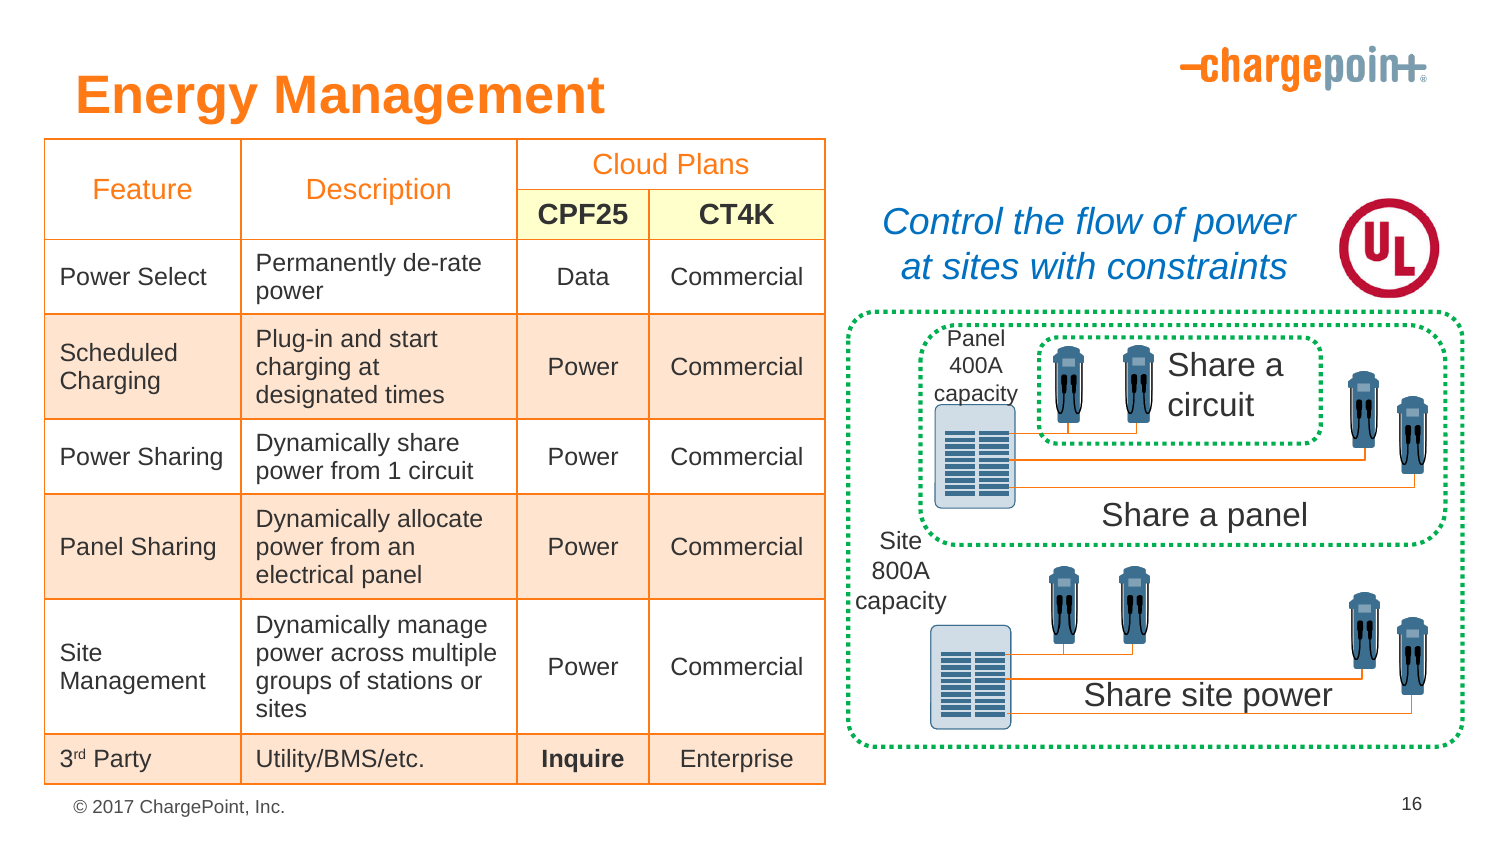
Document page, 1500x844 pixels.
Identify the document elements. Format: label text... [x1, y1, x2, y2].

table_cell Commercial [650, 600, 824, 733]
table_cell Dynamically manage power across multiple groups of stations or sites [242, 600, 516, 733]
table_cell Power [518, 600, 648, 733]
table_cell 3rd Party [45, 735, 240, 783]
text_box [846, 623, 1141, 749]
picture [1123, 345, 1149, 423]
table_cell Power Select [45, 240, 240, 313]
picture [1349, 591, 1380, 669]
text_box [1002, 368, 1051, 429]
table_cell Commercial [650, 420, 824, 493]
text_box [1146, 463, 1218, 825]
text_box [846, 309, 1144, 623]
table_cell Data [518, 240, 648, 313]
slide_number 16 [1262, 784, 1438, 822]
table_cell Enterprise [650, 735, 824, 783]
picture [1397, 617, 1428, 695]
table_cell Utility/BMS/etc. [242, 735, 516, 783]
picture [1152, 27, 1454, 110]
table_header Feature [45, 140, 240, 239]
table_cell Plug-in and start charging at designated times [242, 315, 516, 418]
table_cell Dynamically allocate power from an electrical panel [242, 495, 516, 598]
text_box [1169, 242, 1240, 474]
text_box Site 800A capacity [840, 517, 962, 623]
title Energy Management [74, 59, 1426, 126]
table_cell Power [518, 315, 648, 418]
picture [1118, 566, 1146, 644]
table_cell Commercial [650, 240, 824, 313]
table_cell Dynamically share power from 1 circuit [242, 420, 516, 493]
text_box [1149, 244, 1165, 462]
picture [1053, 345, 1084, 423]
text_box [1050, 347, 1121, 450]
table_cell Inquire [518, 735, 648, 783]
table_cell Commercial [650, 315, 824, 418]
table_cell Commercial [650, 495, 824, 598]
table_cell CT4K [650, 190, 824, 239]
text_box Control the flow of power at sites with constraints [826, 190, 1317, 295]
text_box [930, 625, 1011, 730]
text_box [1173, 476, 1245, 844]
picture [1048, 566, 1080, 644]
table_cell CPF25 [518, 190, 648, 239]
picture [1348, 370, 1379, 448]
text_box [998, 589, 1046, 650]
table_cell Power [518, 420, 648, 493]
table_cell Panel Sharing [45, 495, 240, 598]
table_cell Power Sharing [45, 420, 240, 493]
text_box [1046, 568, 1117, 671]
picture [1396, 396, 1428, 474]
table_cell Permanently de-rate power [242, 240, 516, 313]
table_cell Scheduled Charging [45, 315, 240, 418]
text_box Panel 400A capacity [919, 316, 1033, 414]
text_box Share site power [1059, 666, 1141, 721]
table_header Description [242, 140, 516, 239]
table_cell Site Management [45, 600, 240, 733]
table_header Cloud Plans [518, 140, 824, 189]
text_box Share site power [1249, 666, 1358, 721]
table_cell Power [518, 495, 648, 598]
text_box [1244, 309, 1465, 749]
picture [1319, 189, 1459, 306]
